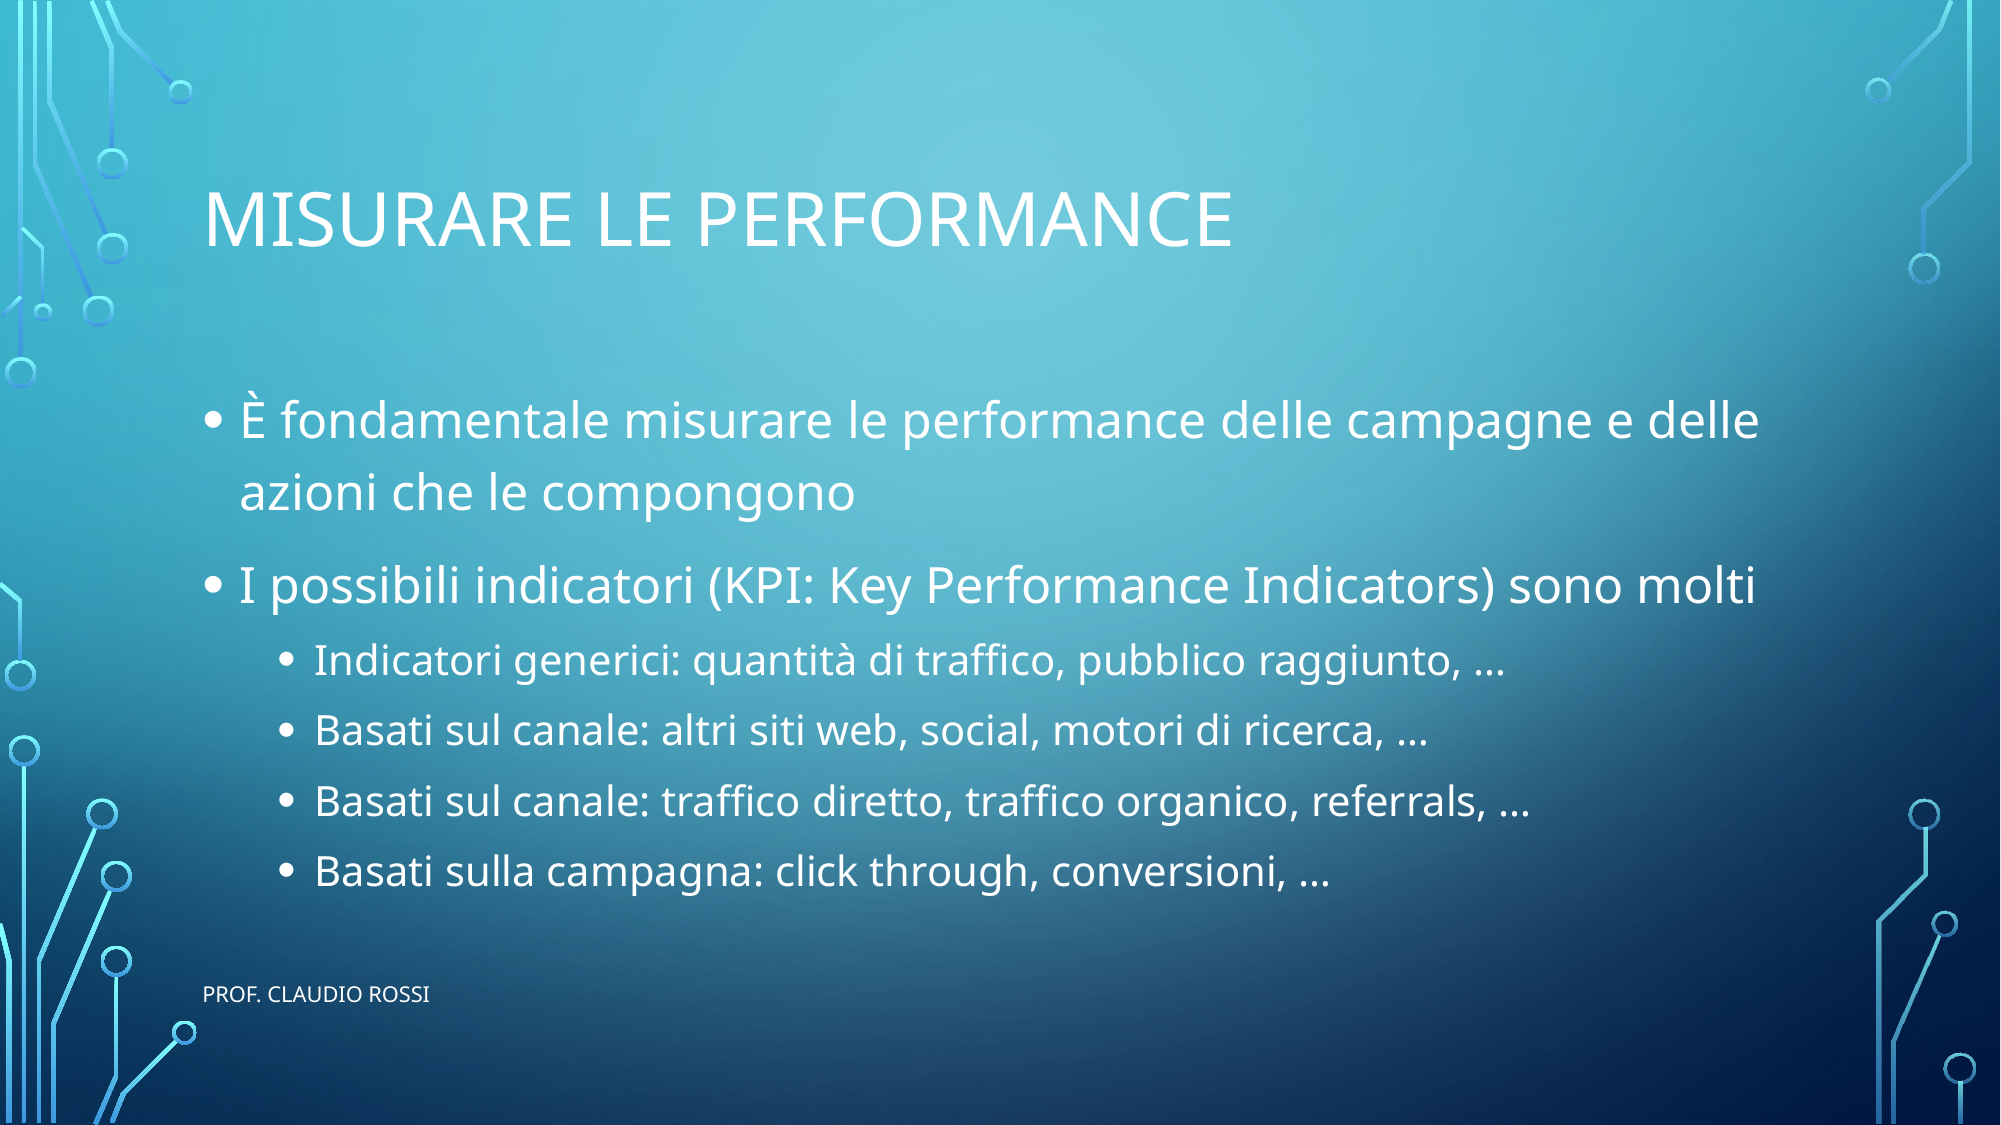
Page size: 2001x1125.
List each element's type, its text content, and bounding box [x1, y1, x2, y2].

title Misurare le performance [187, 101, 1813, 344]
list È fondamentale misurare le performance delle campagne e delle azioni che le compongono I possibili indicatori (KPI: Key Performance Indicators) sono molti Indicatori generici: quantità di traffico, pubblico raggiunto, … Basati sul canale: altri siti web, social, motori di ricerca, … Basati sul canale: traffico diretto, traffico organico, referrals, … Basati sulla campagna: click through, conversioni, … [187, 369, 1813, 950]
footer prof. Claudio Rossi [187, 965, 1211, 1025]
